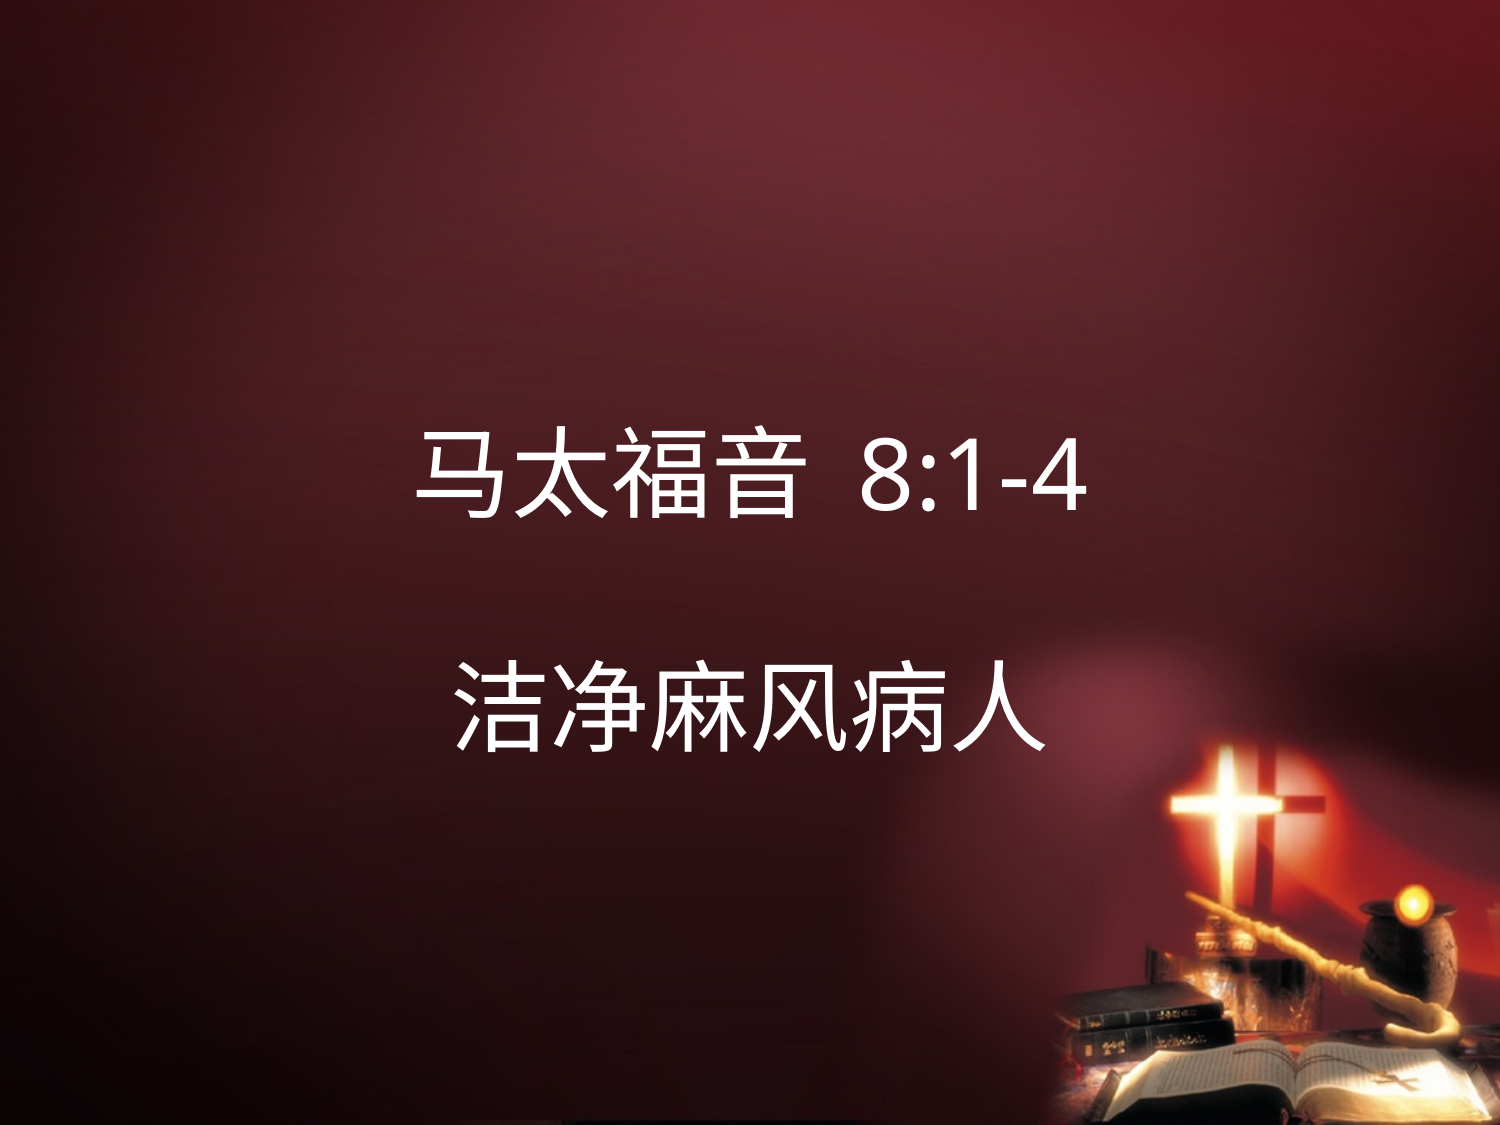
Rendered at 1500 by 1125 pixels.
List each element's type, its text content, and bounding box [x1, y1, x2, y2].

picture [0, 0, 1500, 1125]
subtitle 洁净麻风病人 [225, 637, 1275, 925]
title 马太福音 8:1-4 [112, 349, 1388, 591]
